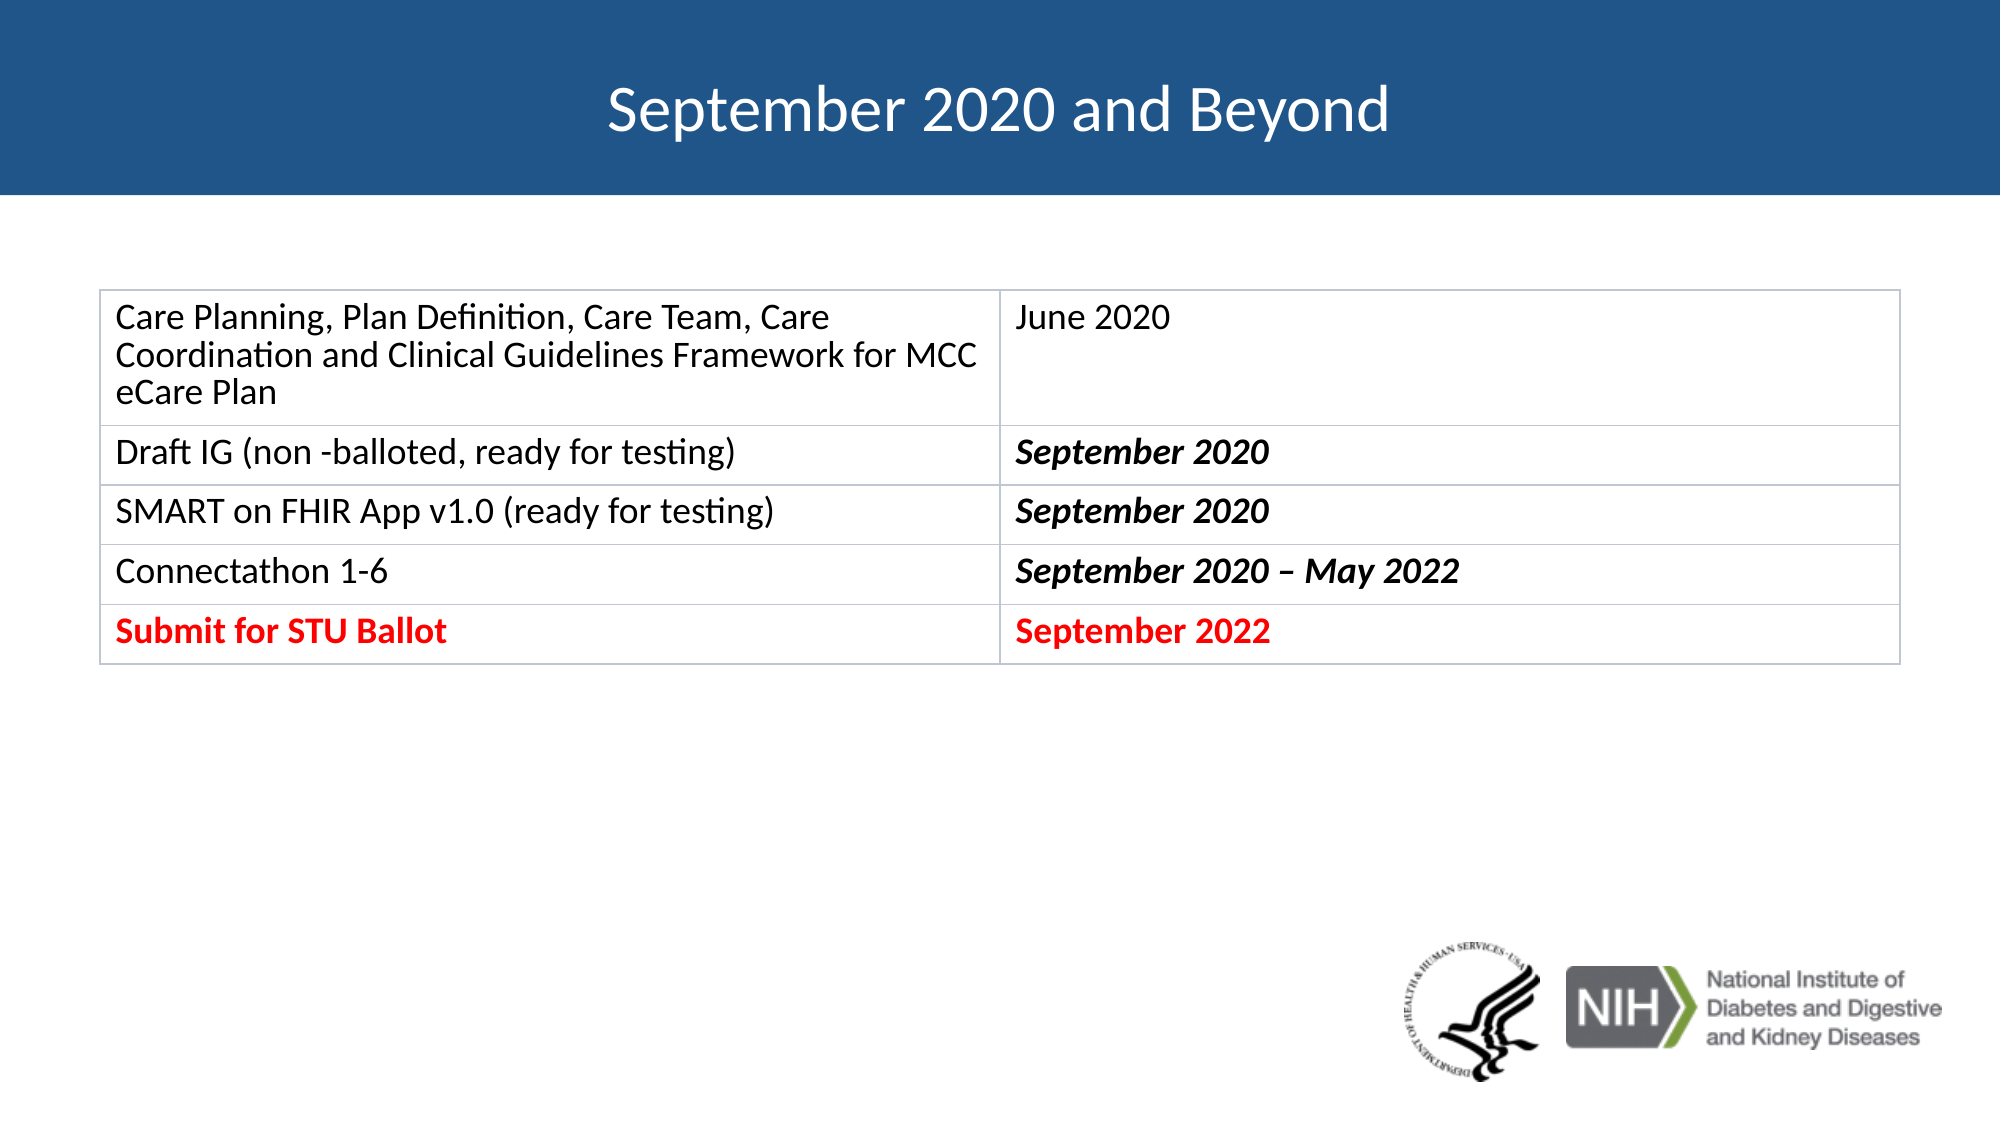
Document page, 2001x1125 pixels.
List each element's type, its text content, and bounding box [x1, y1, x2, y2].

table_cell Draft IG (non -balloted, ready for testing) [101, 426, 999, 484]
table_cell Connectathon 1-6 [101, 545, 999, 604]
table_cell September 2020 [1001, 486, 1899, 544]
picture [1566, 966, 1942, 1050]
table_cell September 2020 – May 2022 [1001, 545, 1899, 604]
table_cell September 2022 [1001, 605, 1899, 663]
picture [1404, 942, 1540, 1082]
table_header Care Planning, Plan Definition, Care Team, Care Coordination and Clinical Guidelines Framework for MCC eCare Plan [101, 291, 999, 425]
table_cell September 2020 [1001, 426, 1899, 484]
table_cell Submit for STU Ballot [101, 605, 999, 663]
table_header June 2020 [1001, 291, 1899, 425]
title September 2020 and Beyond [99, 29, 1900, 180]
table_cell SMART on FHIR App v1.0 (ready for testing) [101, 486, 999, 544]
